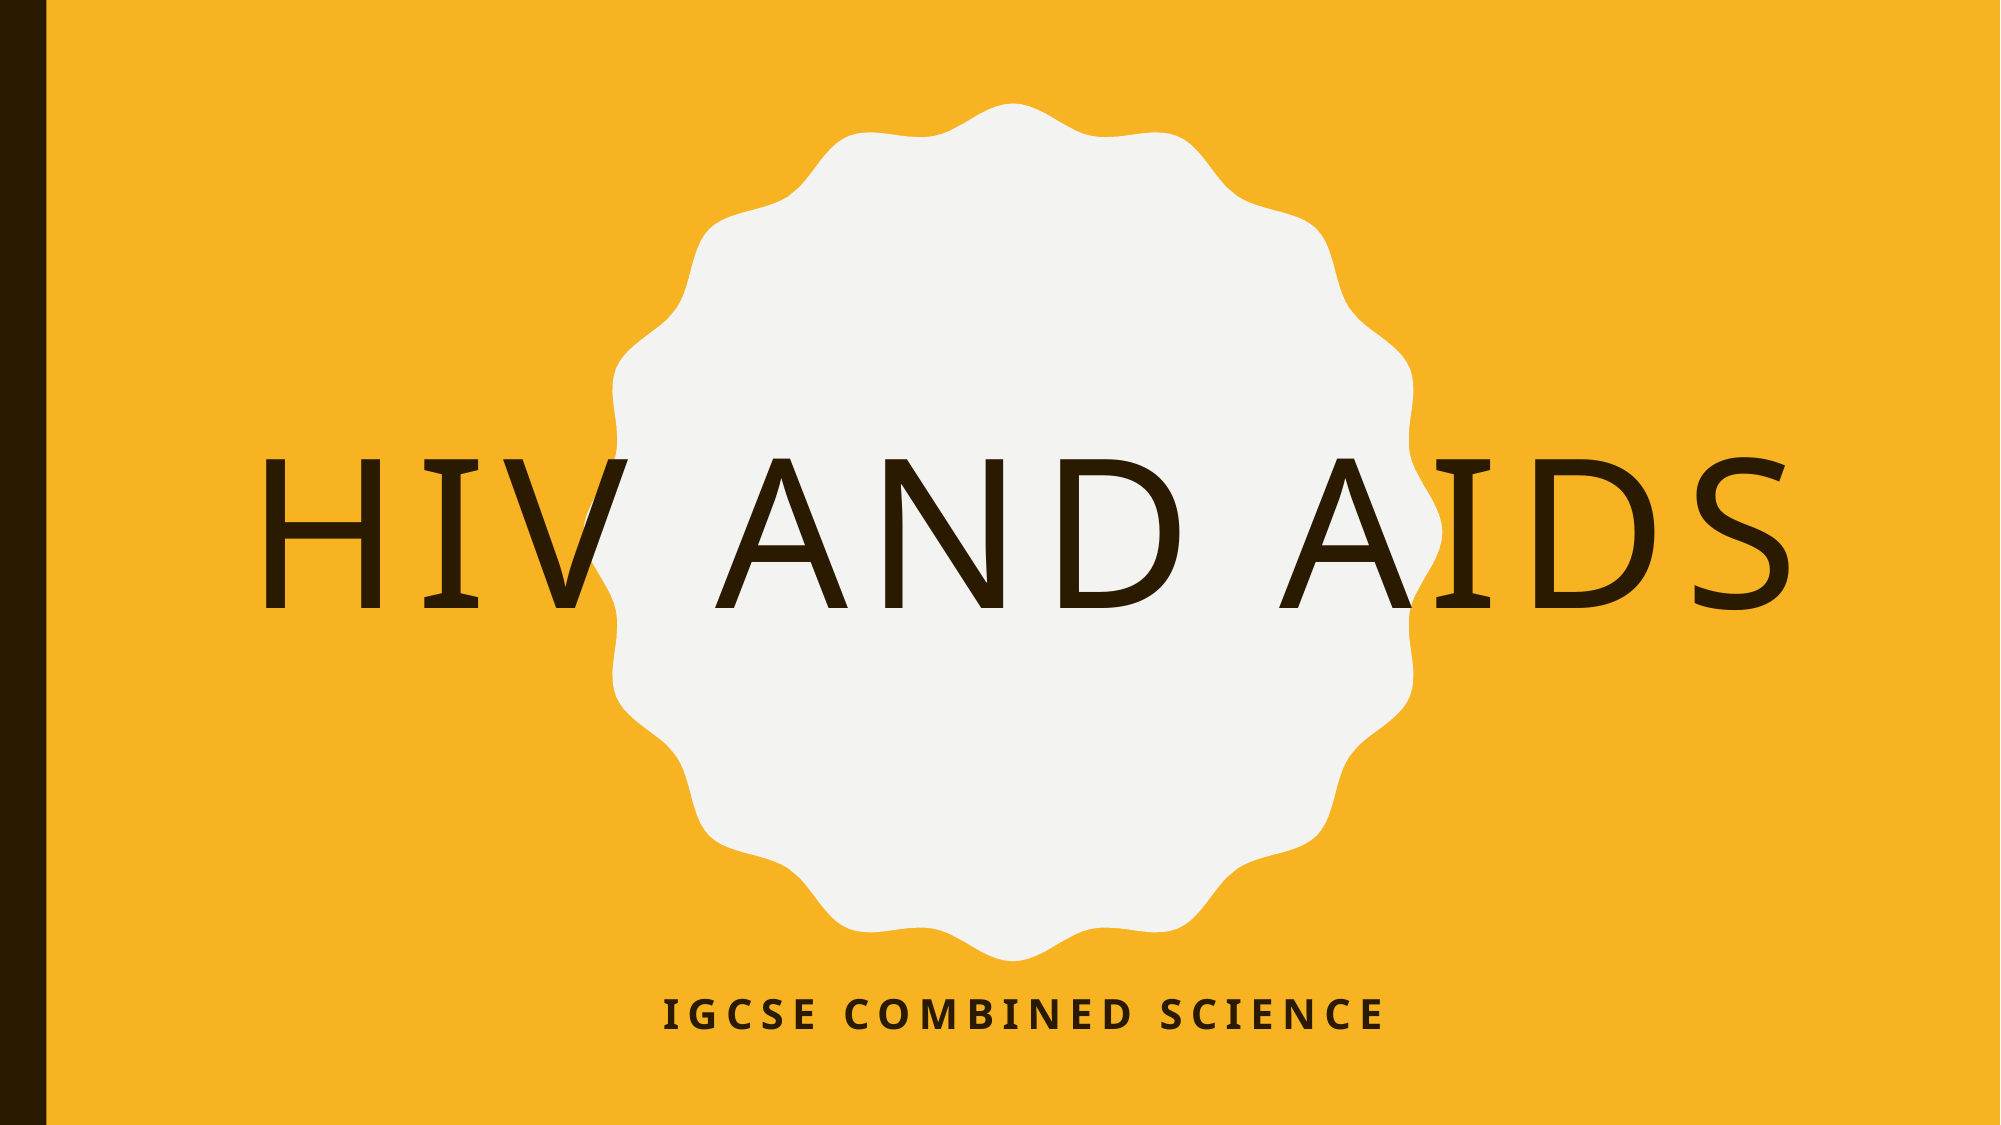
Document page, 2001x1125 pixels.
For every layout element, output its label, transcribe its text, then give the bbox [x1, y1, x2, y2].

subtitle IGCSE Combined Science [363, 980, 1684, 1103]
title HIV and AIDS [176, 180, 1870, 902]
